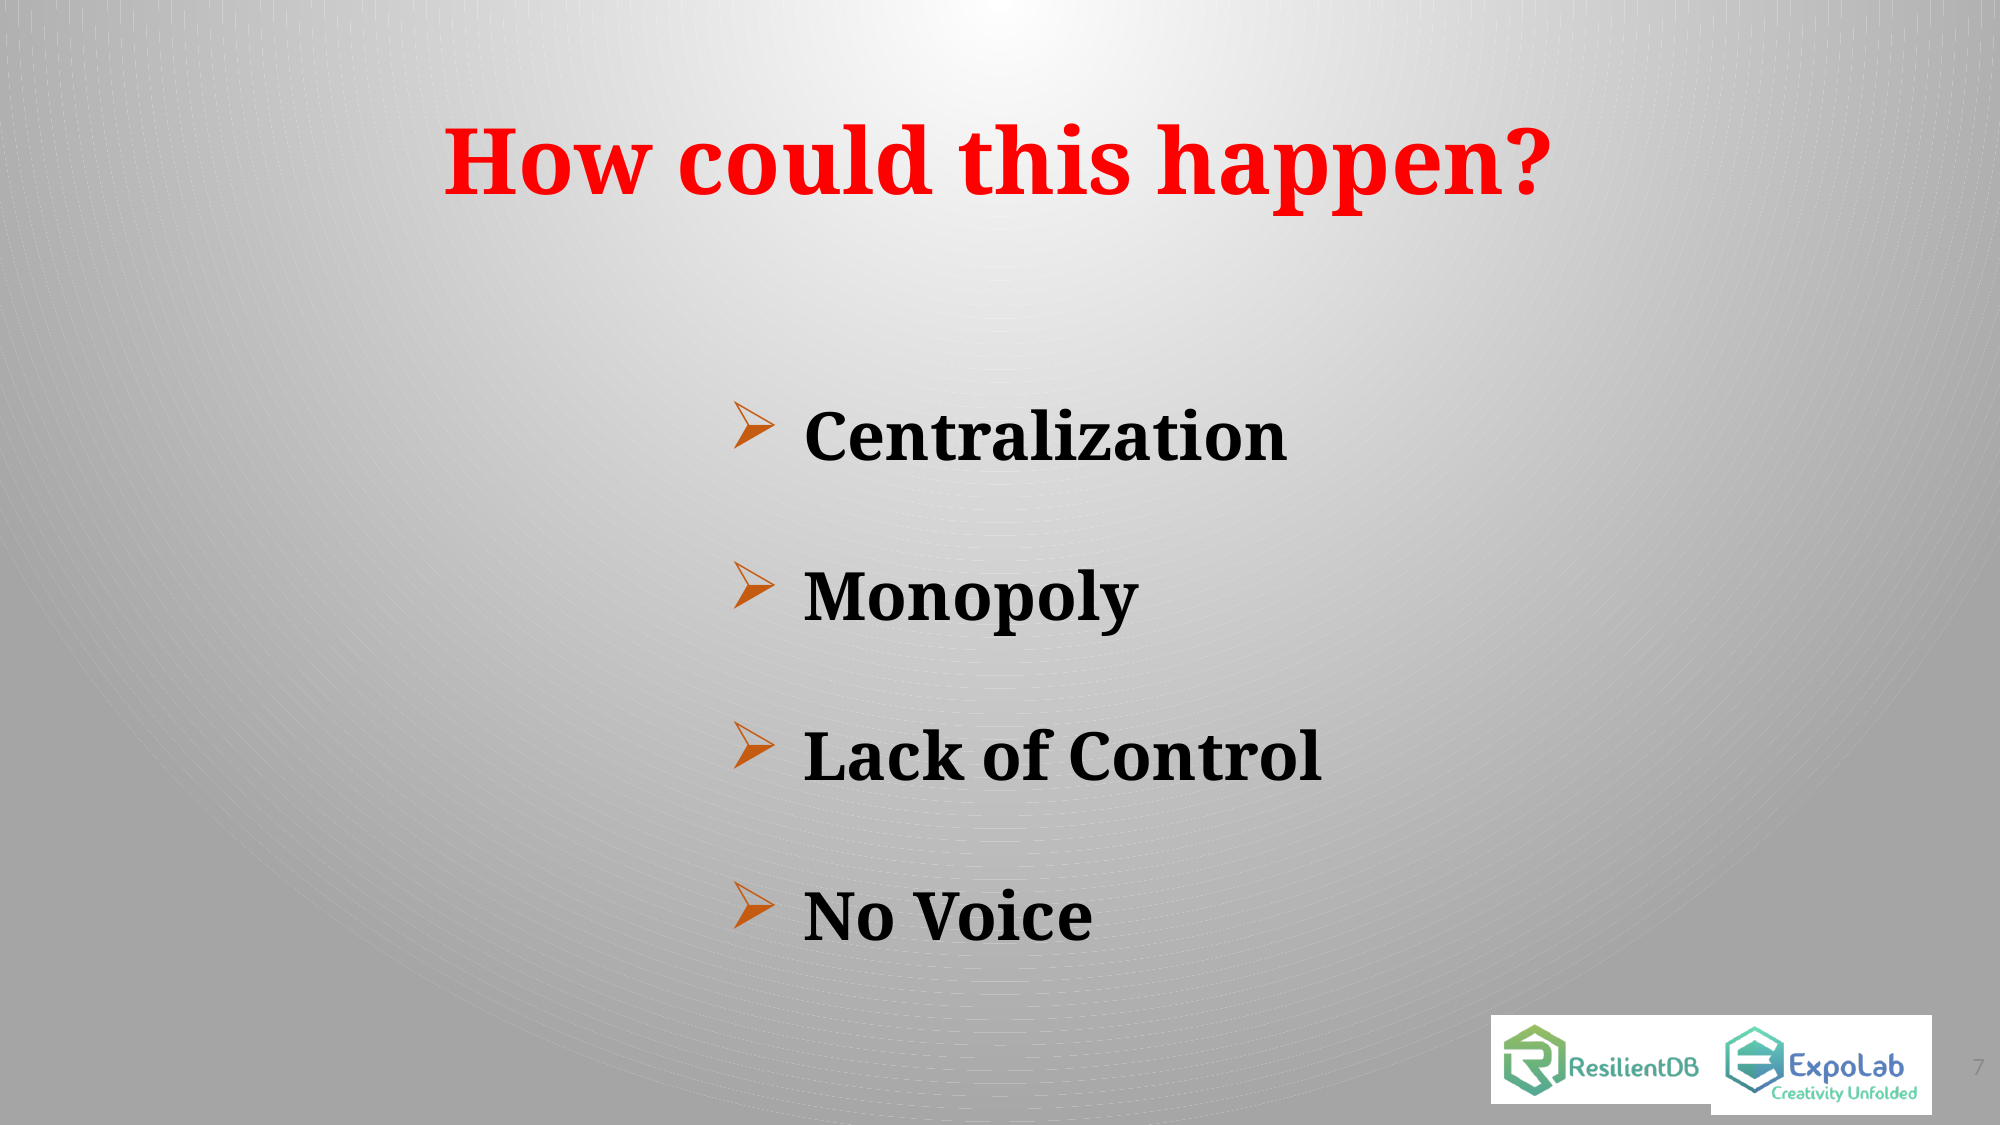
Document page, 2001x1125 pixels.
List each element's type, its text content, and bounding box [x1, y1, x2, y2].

title How could this happen? [137, 76, 1863, 217]
picture [1491, 1015, 1932, 1115]
text_box Centralization Monopoly Lack of Control No Voice [713, 306, 1424, 961]
slide_number 7 [1745, 1035, 2000, 1096]
